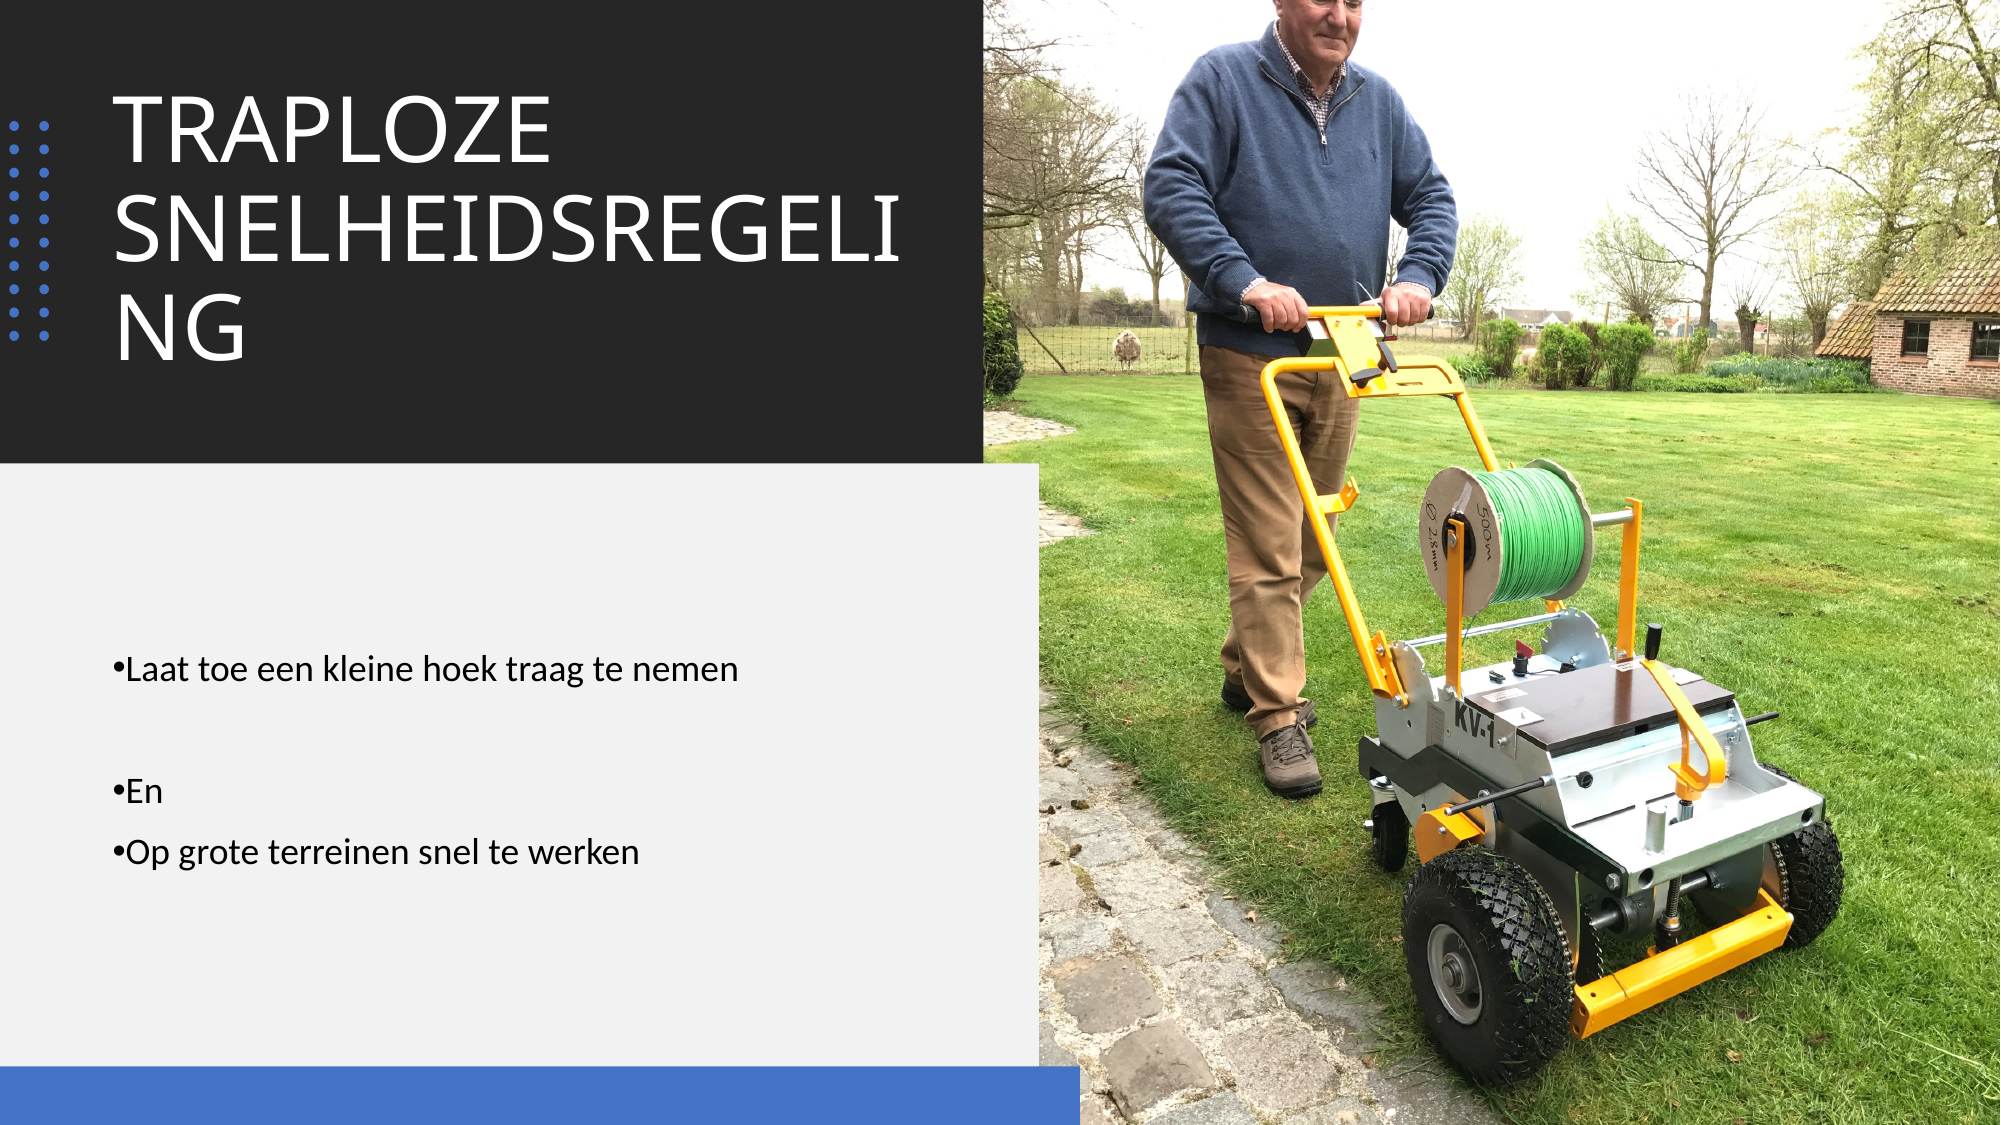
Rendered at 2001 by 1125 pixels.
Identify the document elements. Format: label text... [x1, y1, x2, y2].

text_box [9, 120, 49, 341]
text_box [0, 0, 983, 462]
list Laat toe een kleine hoek traag te nemen En Op grote terreinen snel te werken [97, 510, 962, 1012]
text_box [0, 1065, 983, 1125]
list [983, 0, 2000, 1125]
title TRAPLOZE SNELHEIDSREGELING [97, 75, 935, 389]
text_box [0, 462, 983, 1065]
